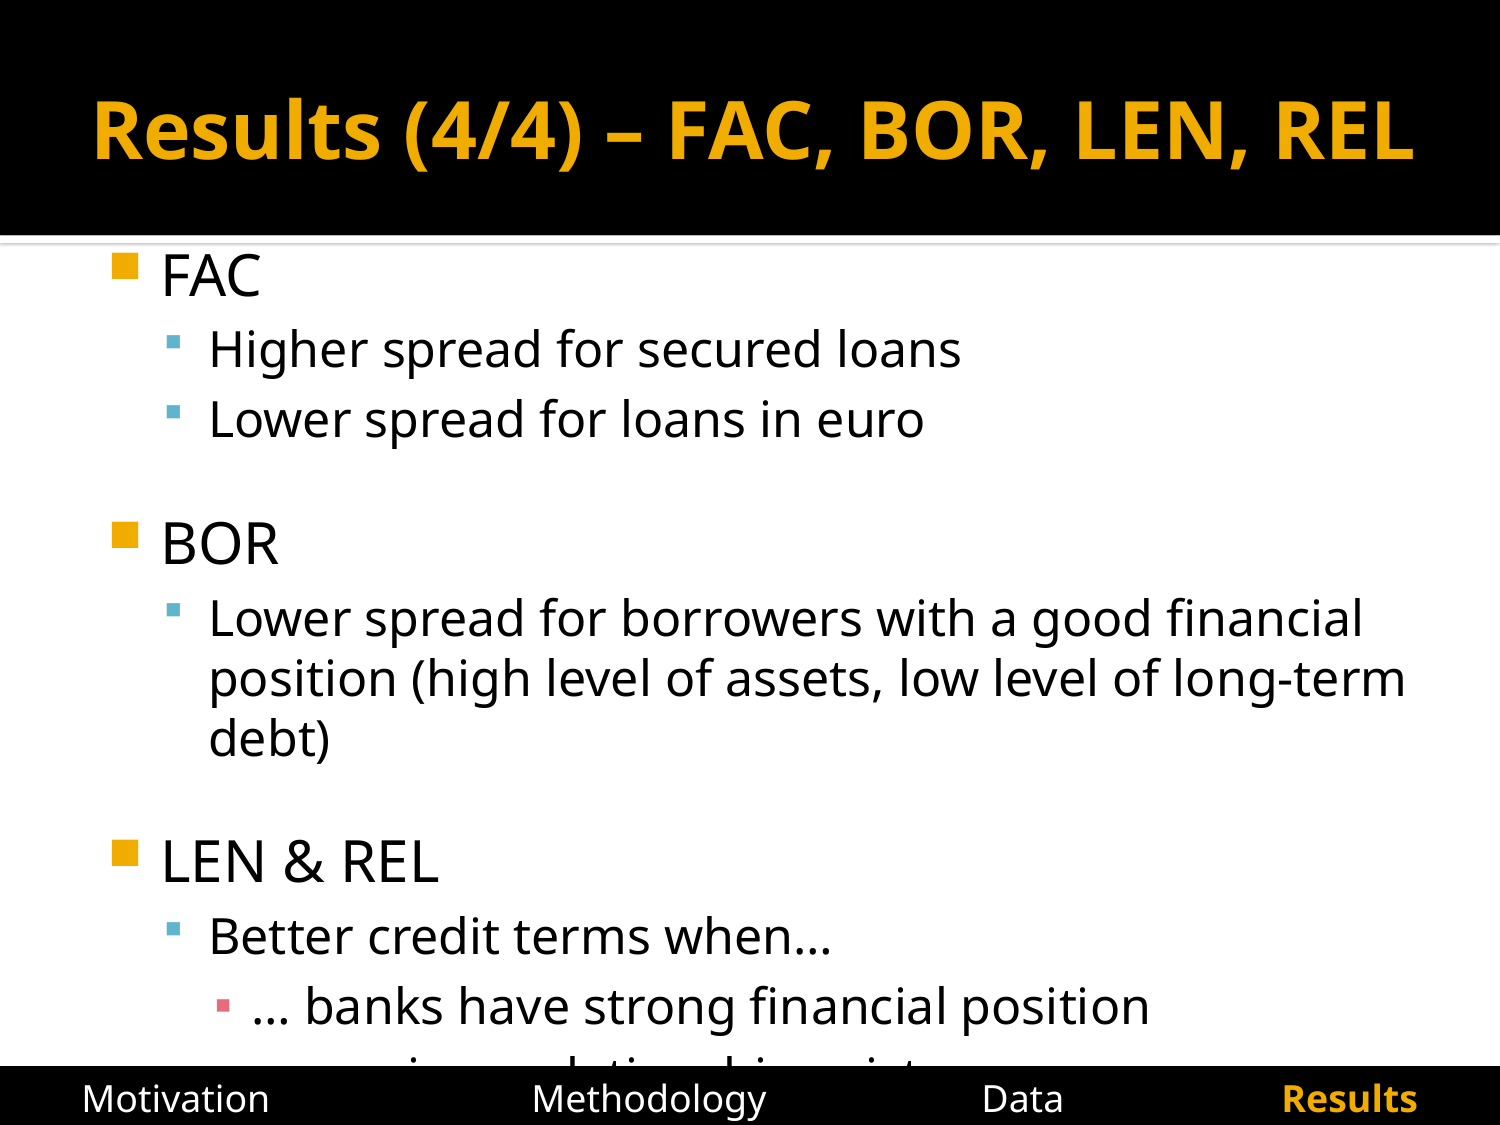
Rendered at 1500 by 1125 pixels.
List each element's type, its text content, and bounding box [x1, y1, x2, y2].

text_box FAC Higher spread for secured loans Lower spread for loans in euro BOR Lower spread for borrowers with a good financial position (high level of assets, low level of long-term debt) LEN & REL Better credit terms when… … banks have strong financial position … previous relationship exists [73, 230, 1424, 1066]
text_box Motivation Methodology Data Results [0, 1066, 1500, 1125]
title Results (4/4) – FAC, BOR, LEN, REL [75, 24, 1425, 231]
